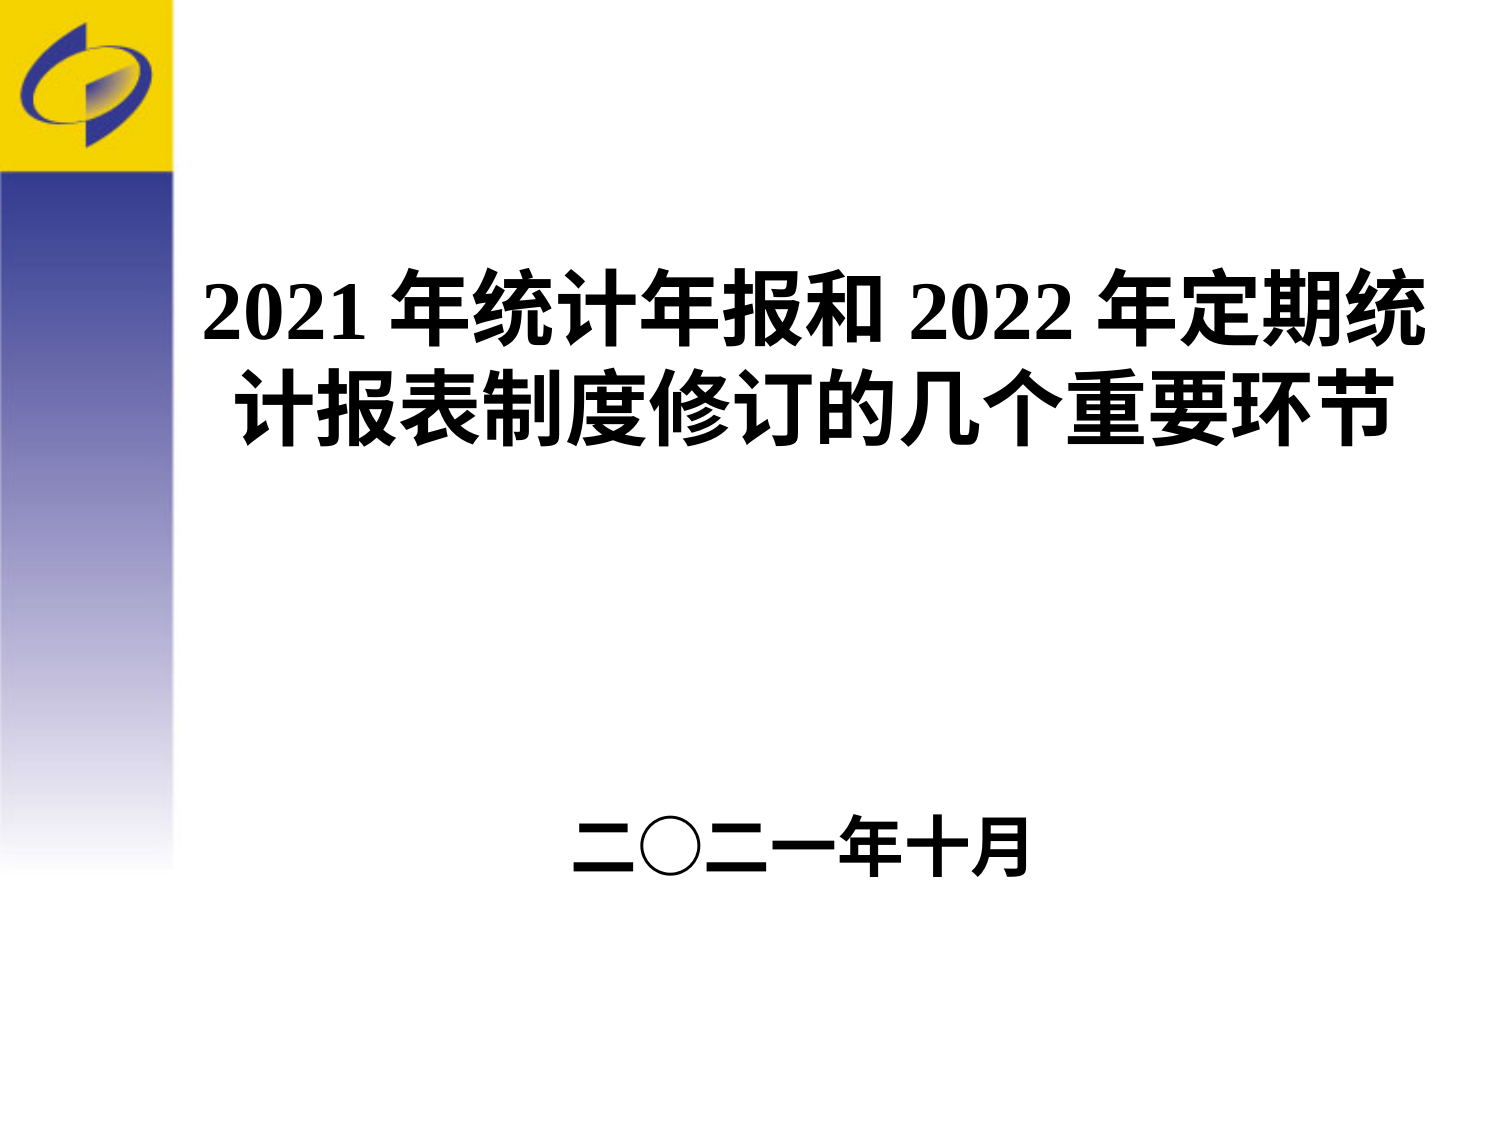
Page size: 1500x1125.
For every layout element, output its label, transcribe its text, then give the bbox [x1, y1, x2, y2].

picture [0, 0, 1500, 1125]
title 2021年统计年报和2022年定期统计报表制度修订的几个重要环节 [177, 101, 1453, 610]
subtitle 二○二一年十月 [279, 704, 1329, 910]
